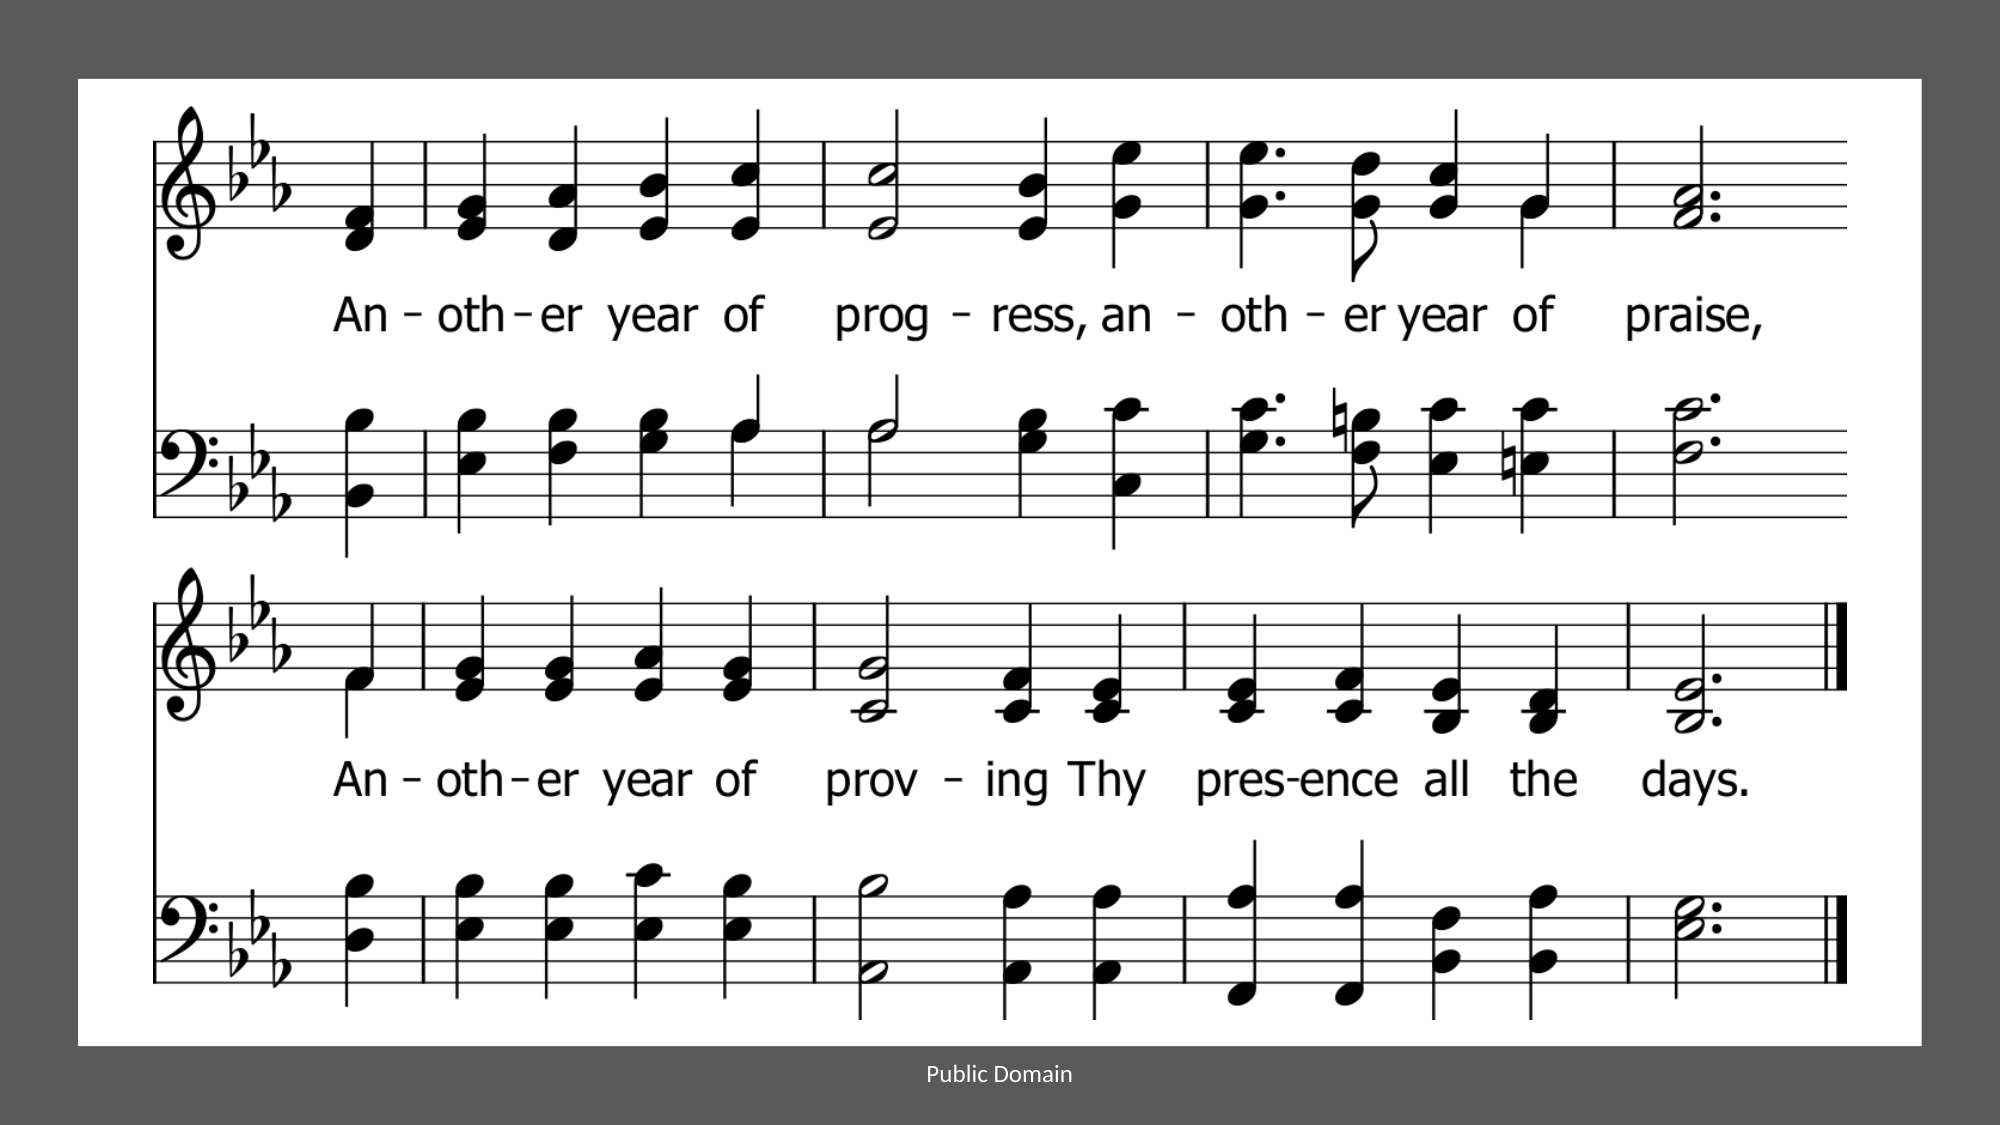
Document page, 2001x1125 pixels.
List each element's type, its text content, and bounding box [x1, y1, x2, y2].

text_box [77, 78, 1923, 1047]
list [153, 105, 1847, 1020]
text_box [0, 0, 2000, 1125]
footer Public Domain [662, 1042, 1338, 1103]
